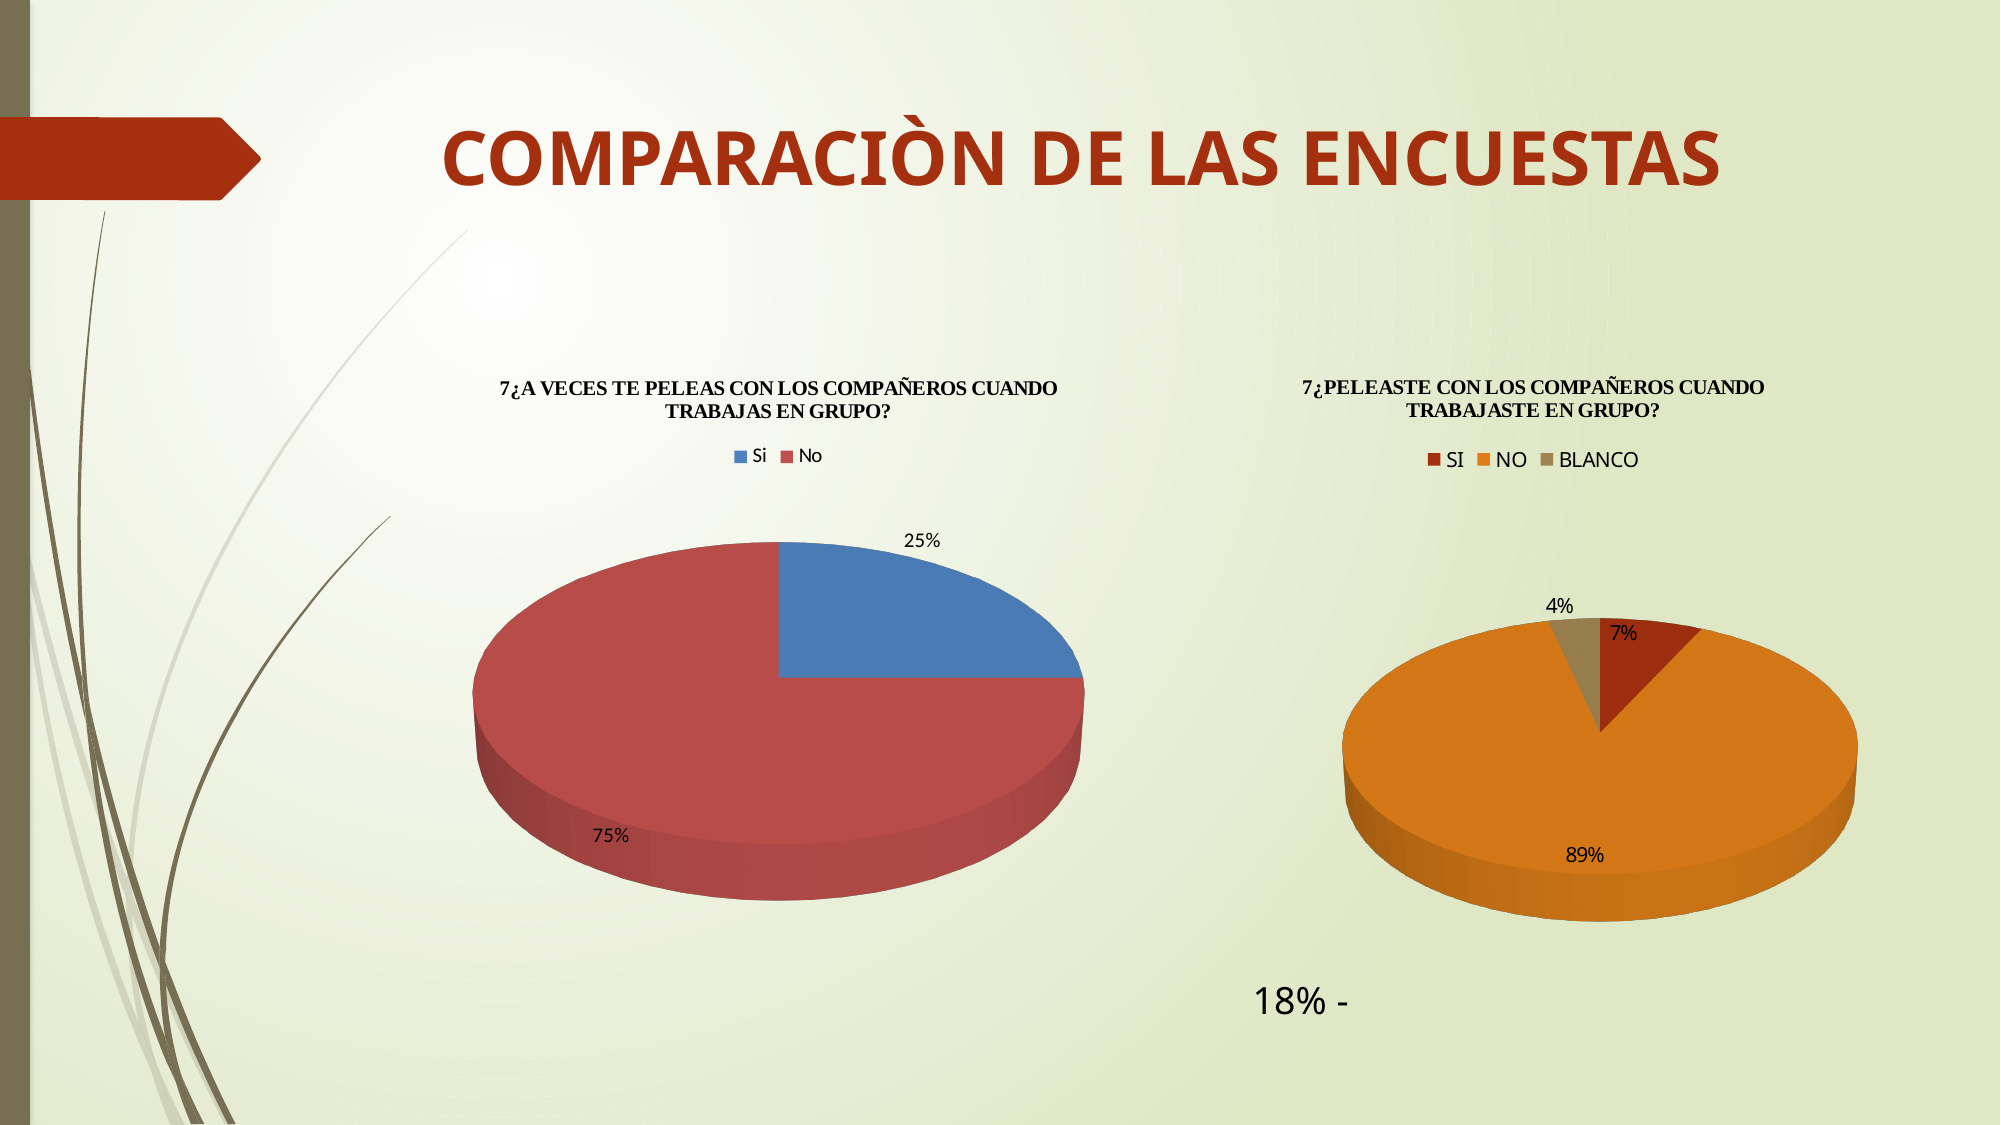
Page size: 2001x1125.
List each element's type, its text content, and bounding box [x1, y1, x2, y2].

text_box 18% - [1237, 976, 1365, 1030]
chart [1179, 348, 1888, 969]
chart [424, 349, 1133, 971]
title COMPARACIÒN DE LAS ENCUESTAS [425, 102, 1888, 313]
